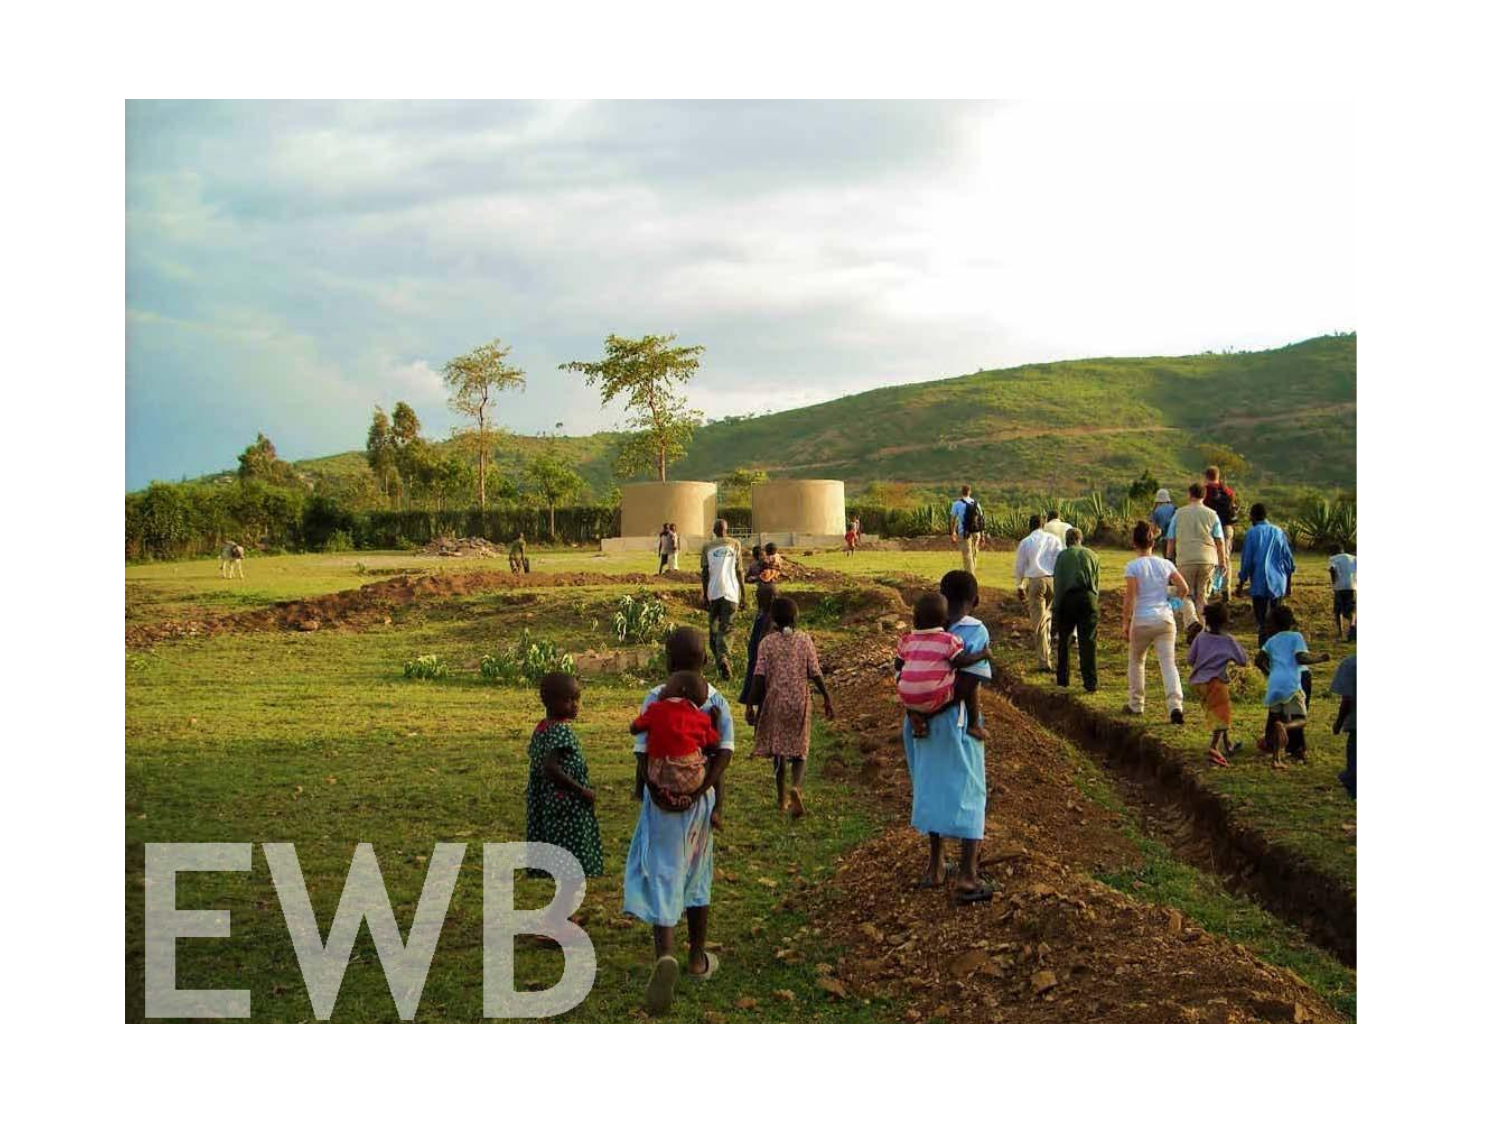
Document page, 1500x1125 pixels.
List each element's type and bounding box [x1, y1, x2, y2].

picture [124, 99, 1357, 1024]
